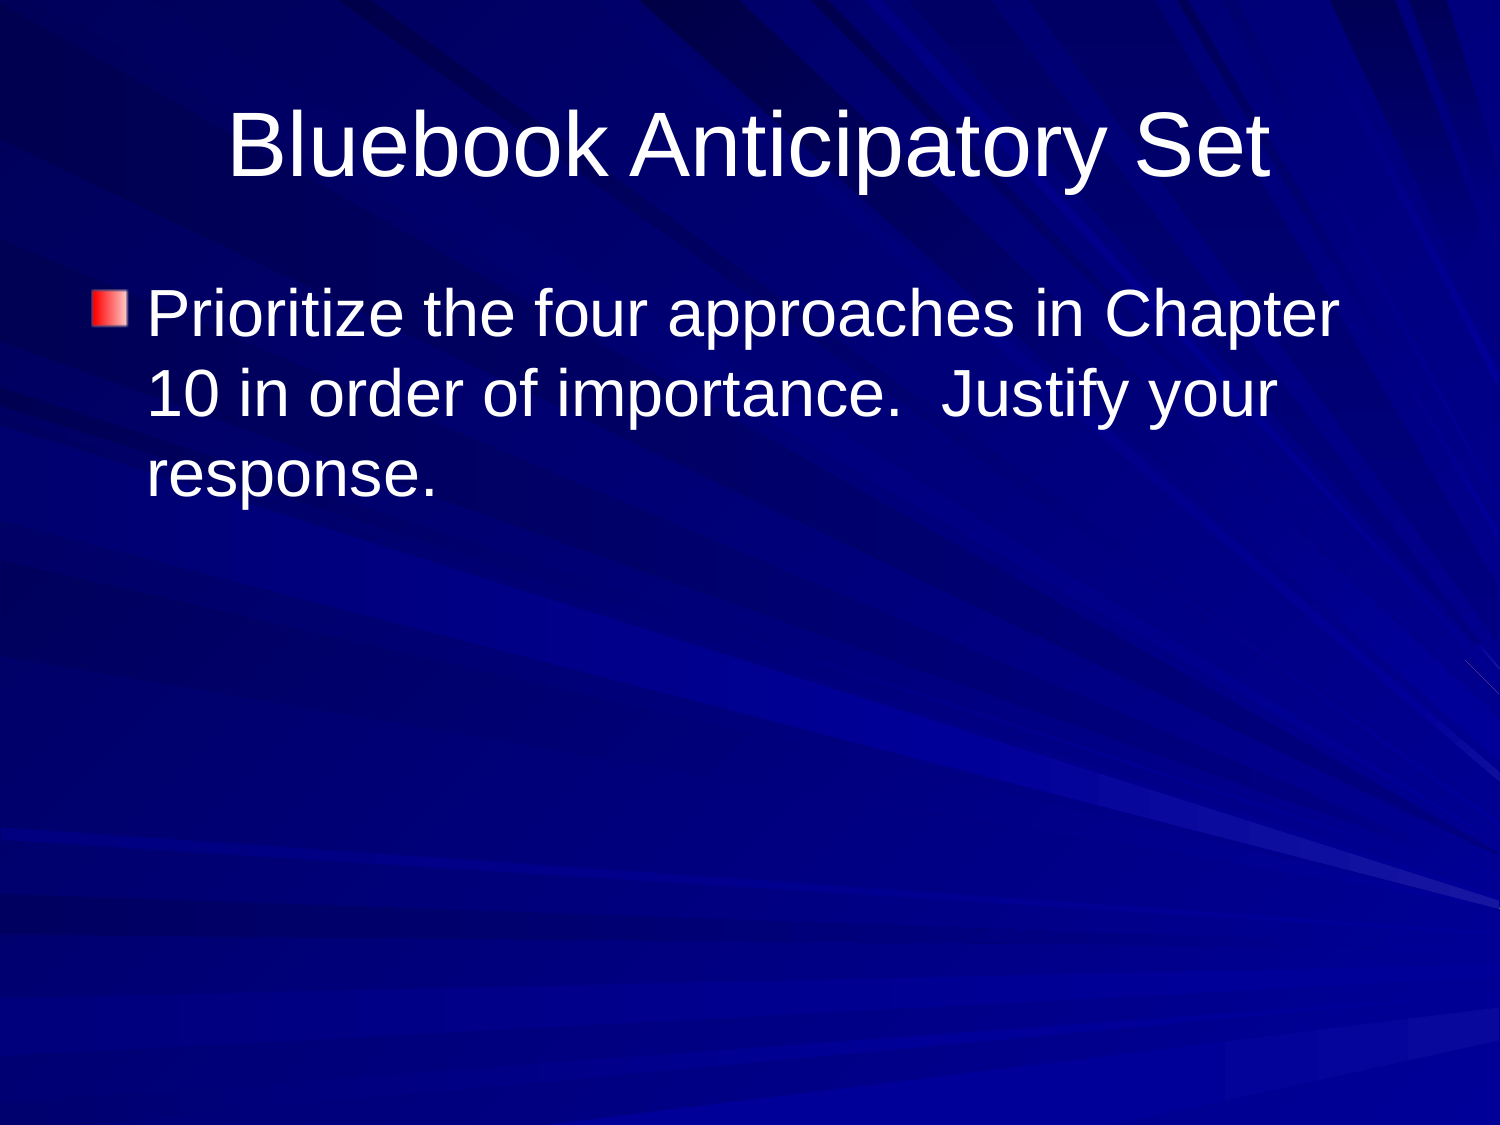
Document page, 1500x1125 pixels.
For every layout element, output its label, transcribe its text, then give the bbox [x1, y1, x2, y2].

list Prioritize the four approaches in Chapter 10 in order of importance. Justify your response. [75, 262, 1425, 1006]
title Bluebook Anticipatory Set [75, 45, 1425, 234]
picture [90, 288, 132, 331]
